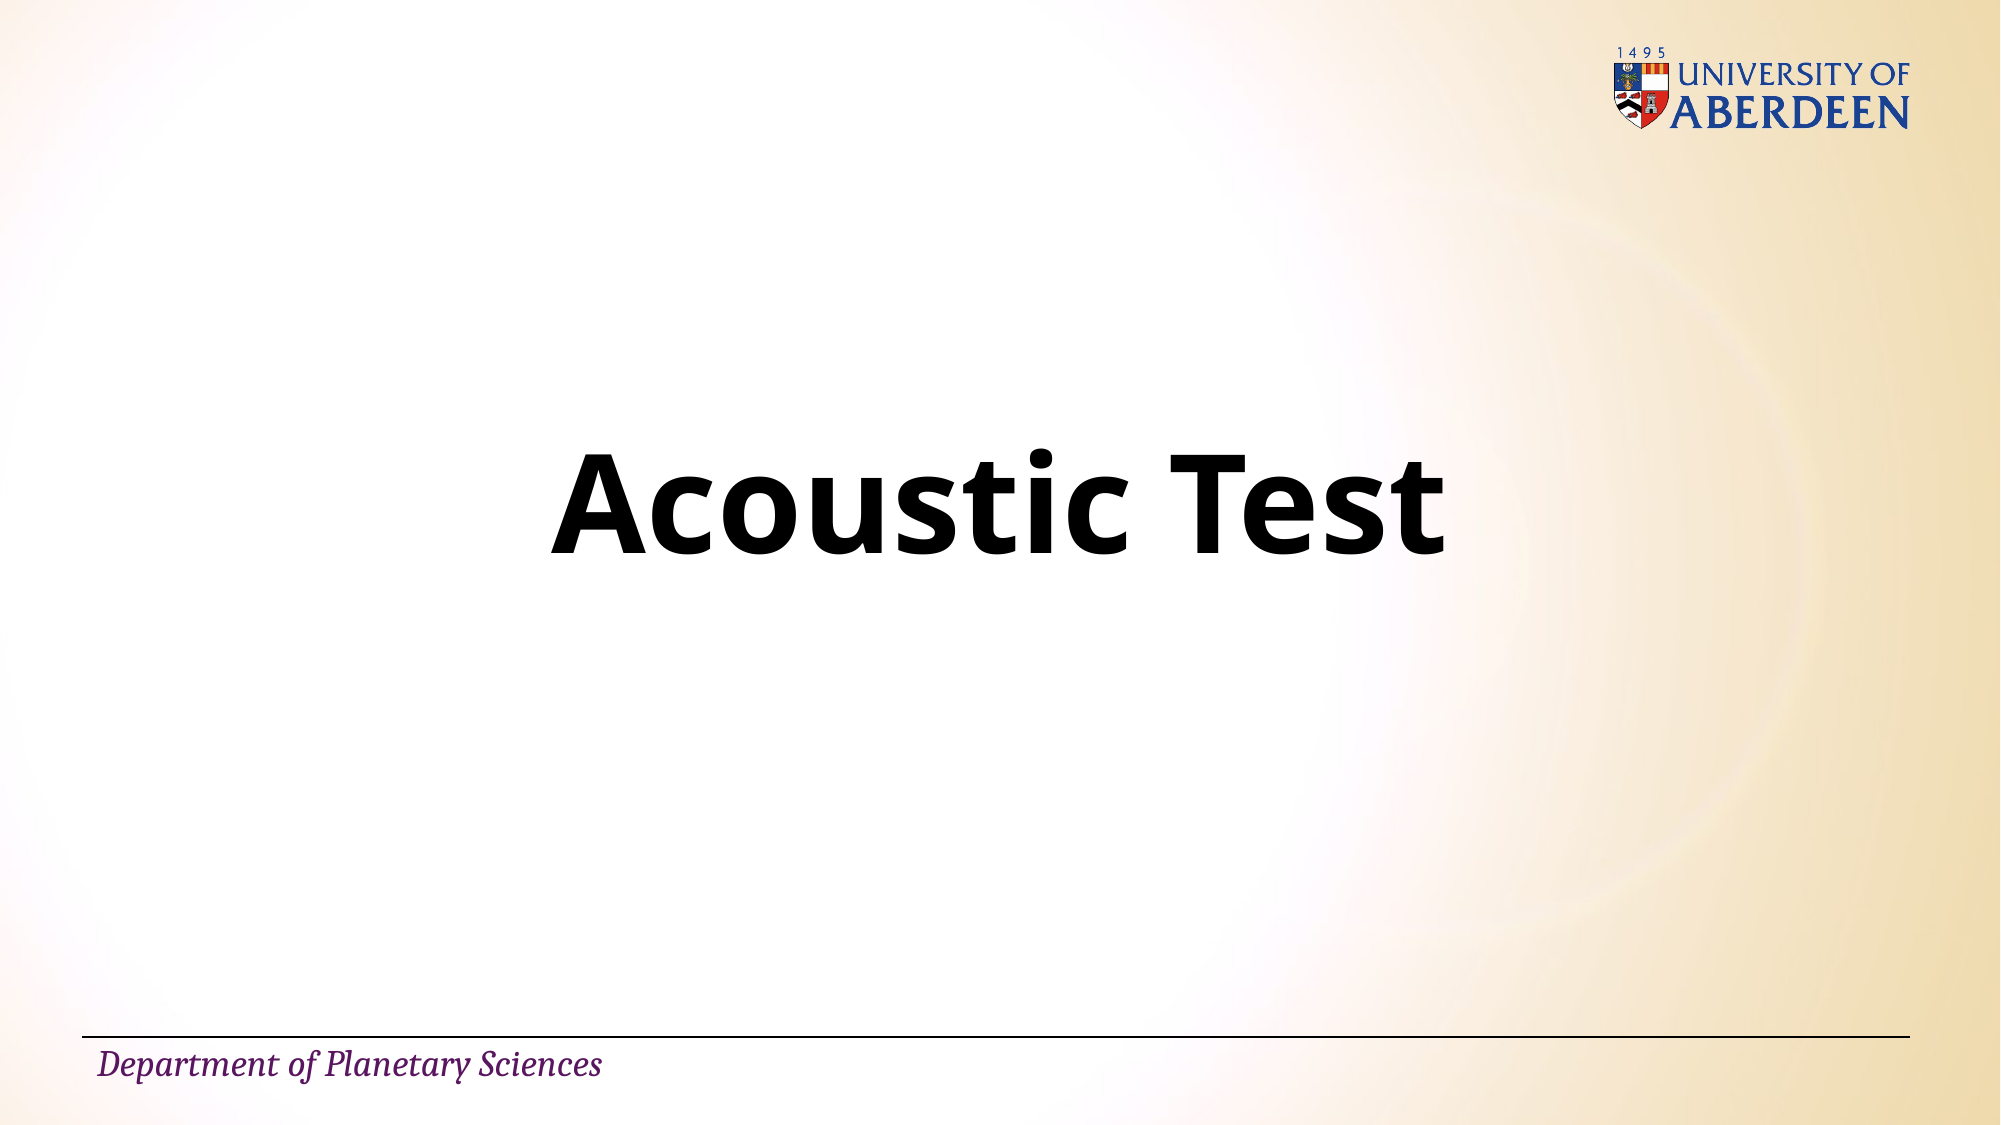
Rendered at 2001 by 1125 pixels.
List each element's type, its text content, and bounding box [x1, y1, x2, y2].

picture [0, 0, 2001, 1125]
title Acoustic Test [0, 456, 2000, 563]
list Department of Planetary Sciences [82, 1036, 1143, 1094]
